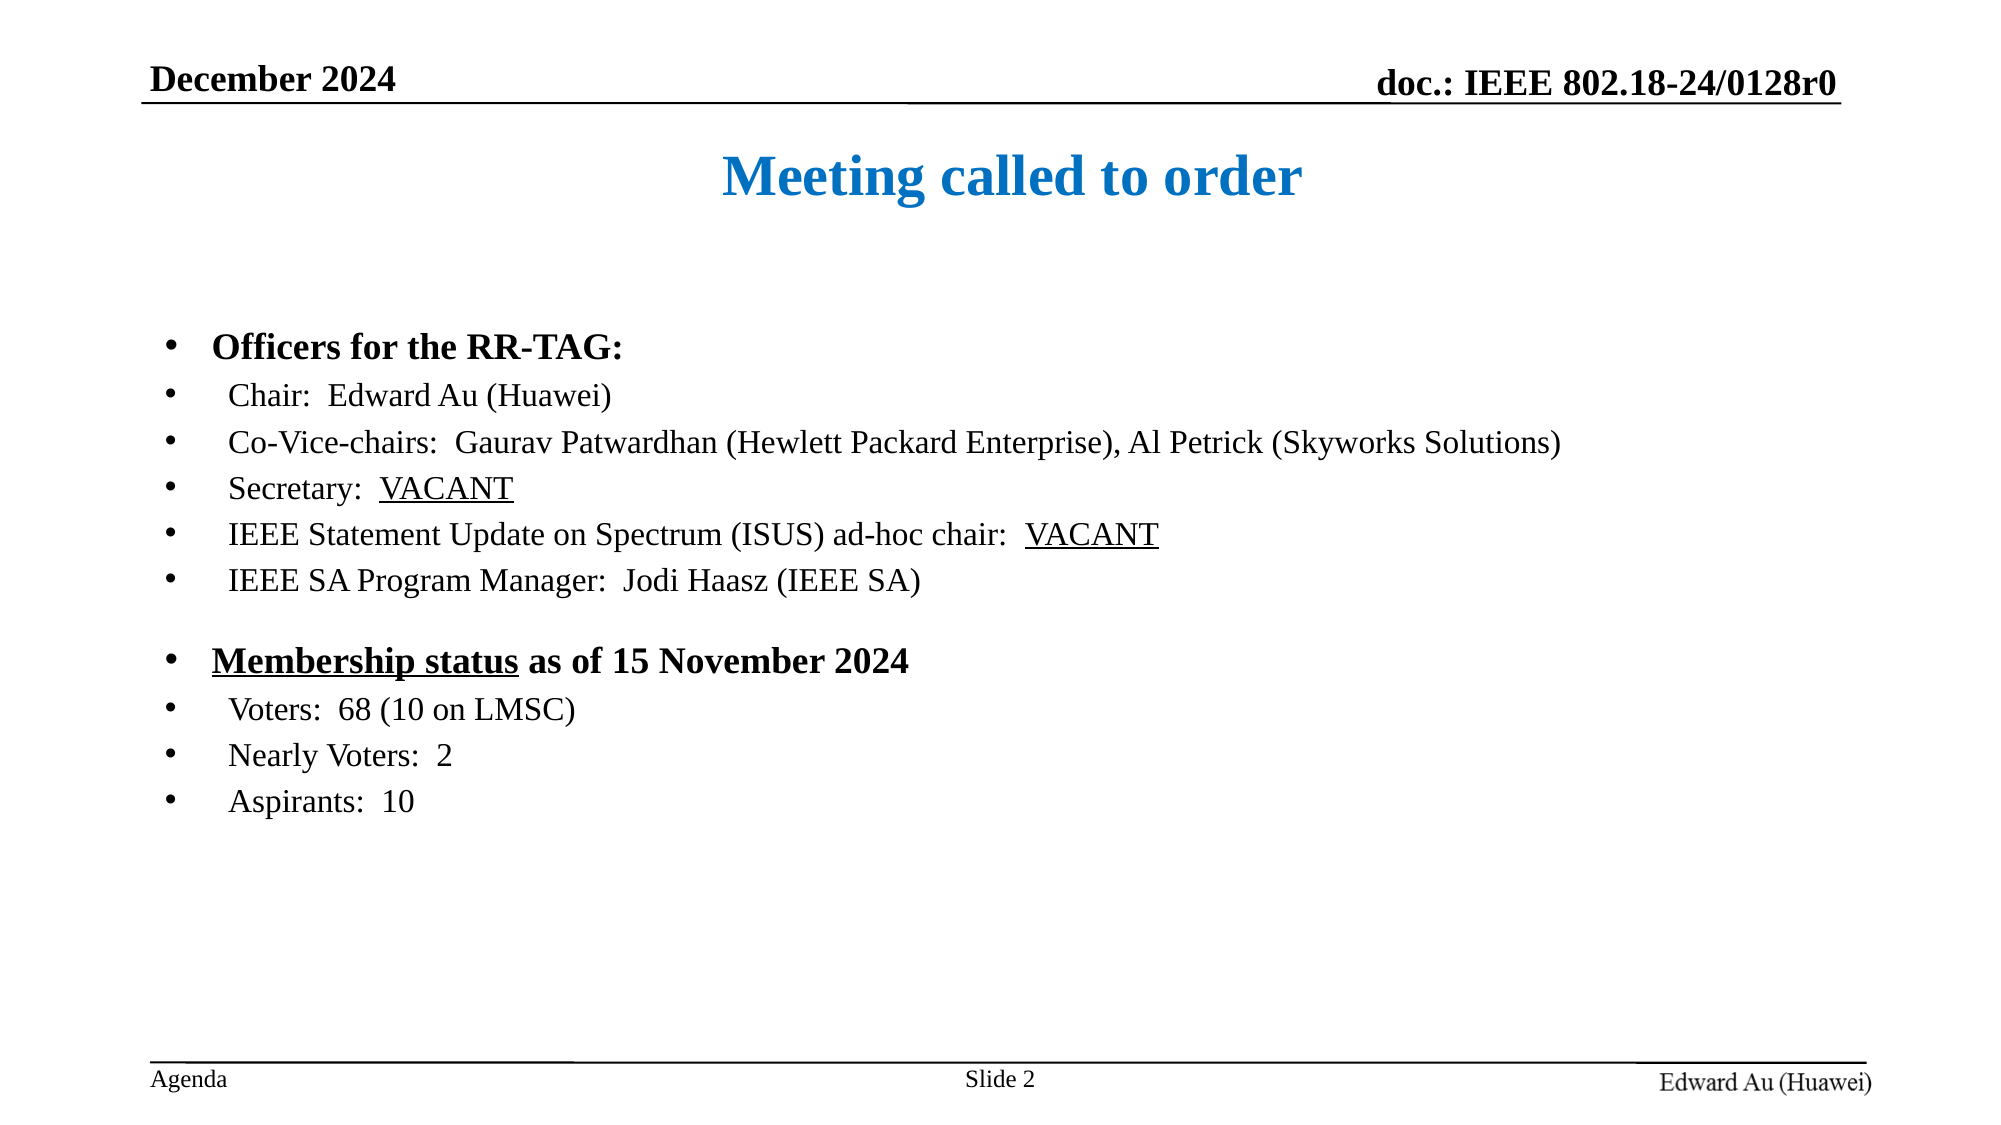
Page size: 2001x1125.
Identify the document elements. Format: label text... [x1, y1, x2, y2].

title Meeting called to order [162, 99, 1864, 246]
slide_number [149, 54, 513, 100]
picture [1174, 1058, 1887, 1113]
slide_number Slide 2 [925, 1061, 1076, 1123]
text_box Officers for the RR-TAG: Chair: Edward Au (Huawei) Co-Vice-chairs: Gaurav Patwardhan (Hewlett Packard Enterprise), Al Petrick (Skyworks Solutions) Secretary: VACANT IEEE Statement Update on Spectrum (ISUS) ad-hoc chair: VACANT IEEE SA Program Manager: Jodi Haasz (IEEE SA) Membership status as of 15 November 2024 Voters: 68 (10 on LMSC) Nearly Voters: 2 Aspirants: 10 [149, 275, 1875, 1040]
